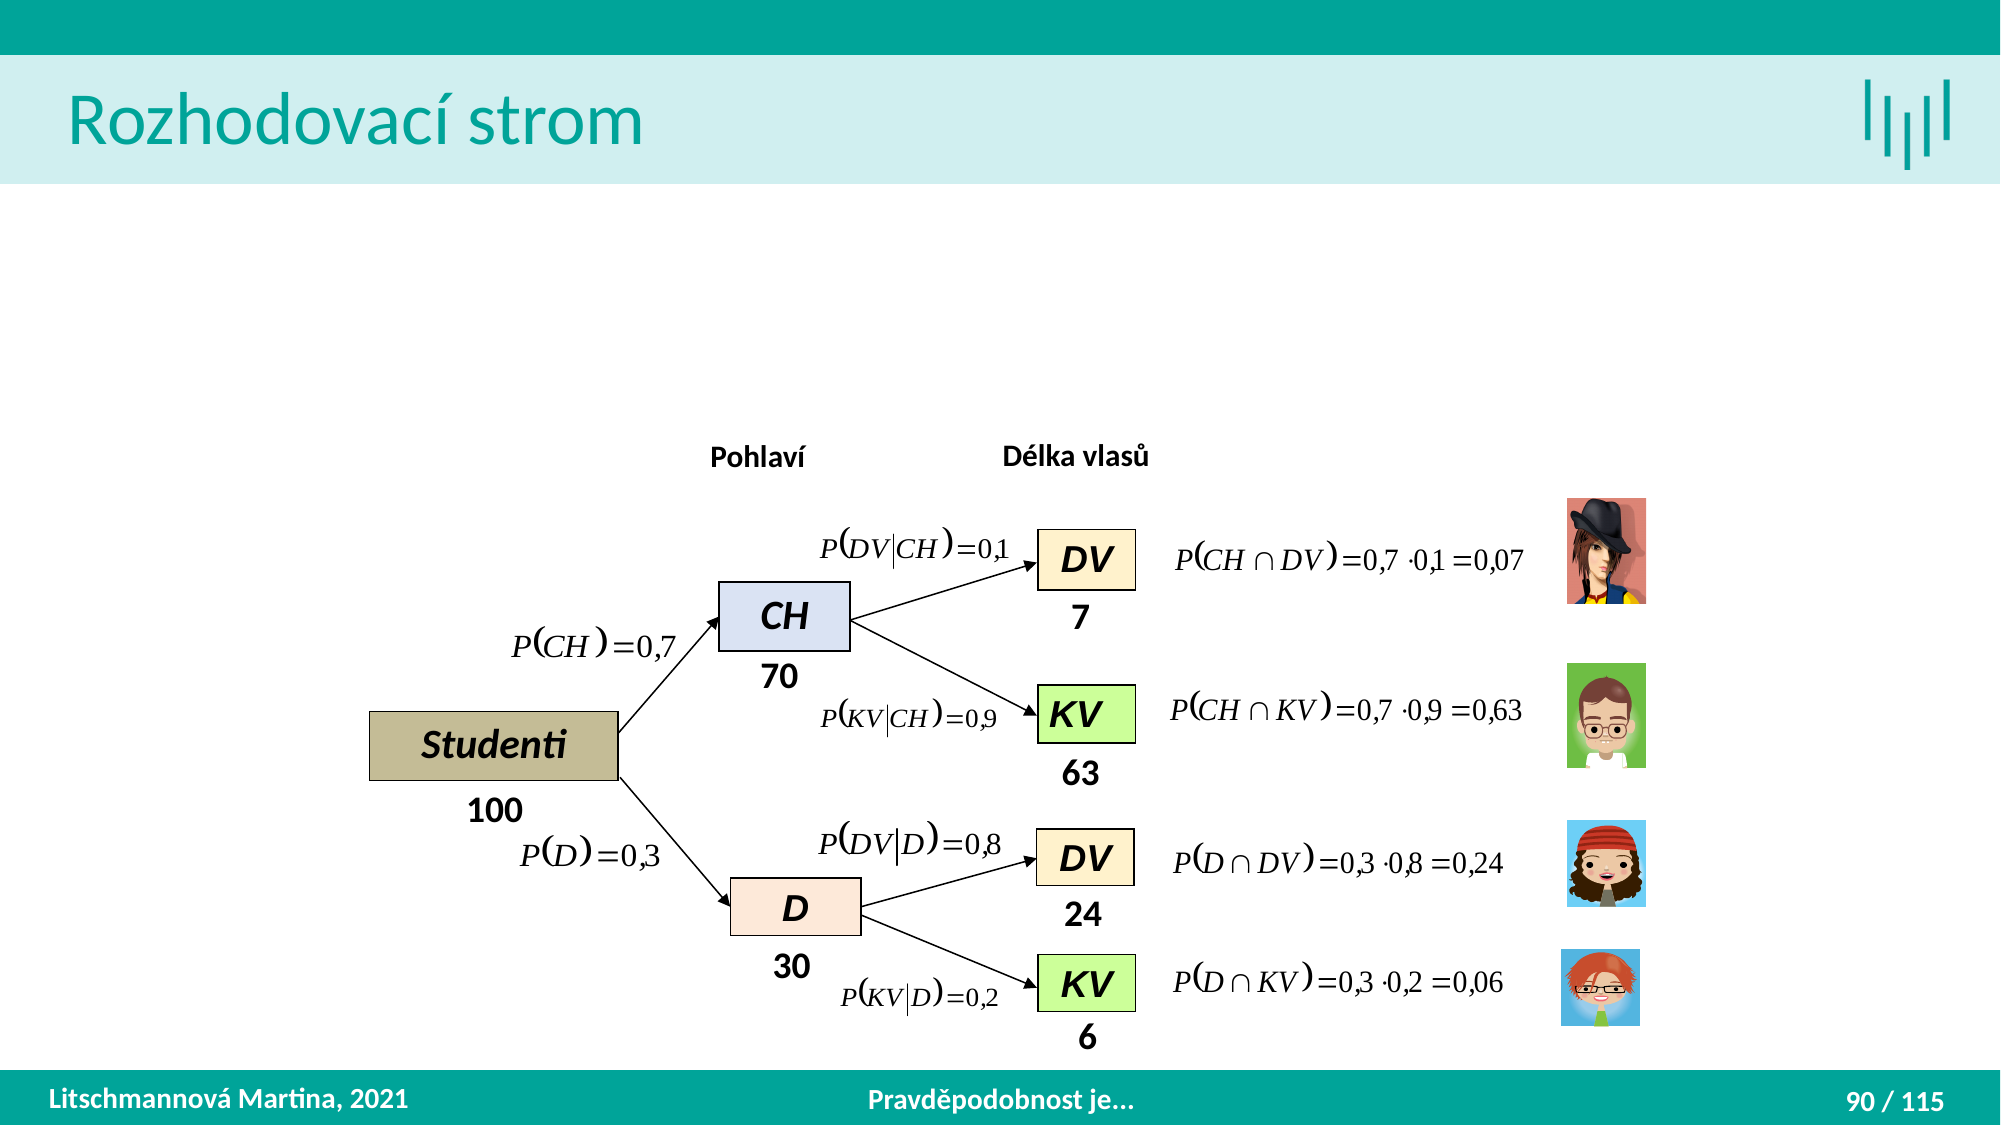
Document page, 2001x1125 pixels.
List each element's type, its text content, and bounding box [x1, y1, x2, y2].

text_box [1169, 539, 1530, 584]
list Rozhodovací strom [52, 59, 1835, 181]
picture [1560, 949, 1640, 1027]
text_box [505, 625, 682, 671]
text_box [1167, 841, 1509, 886]
text_box 6 [1063, 1012, 1188, 1065]
slide_number 90 / 115 [1509, 1072, 1960, 1125]
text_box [812, 821, 1005, 873]
footer Pravděpodobnost je... [664, 1070, 1340, 1125]
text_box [1167, 961, 1509, 1005]
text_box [369, 429, 1203, 1012]
picture [1852, 69, 1960, 178]
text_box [513, 834, 665, 880]
picture [1567, 498, 1647, 604]
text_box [1164, 689, 1528, 734]
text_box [814, 527, 1014, 576]
picture [1567, 819, 1647, 907]
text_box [815, 698, 1002, 743]
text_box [835, 977, 1005, 1022]
slide_number Litschmannová Martina, 2021 [33, 1070, 484, 1124]
picture [1567, 662, 1647, 769]
